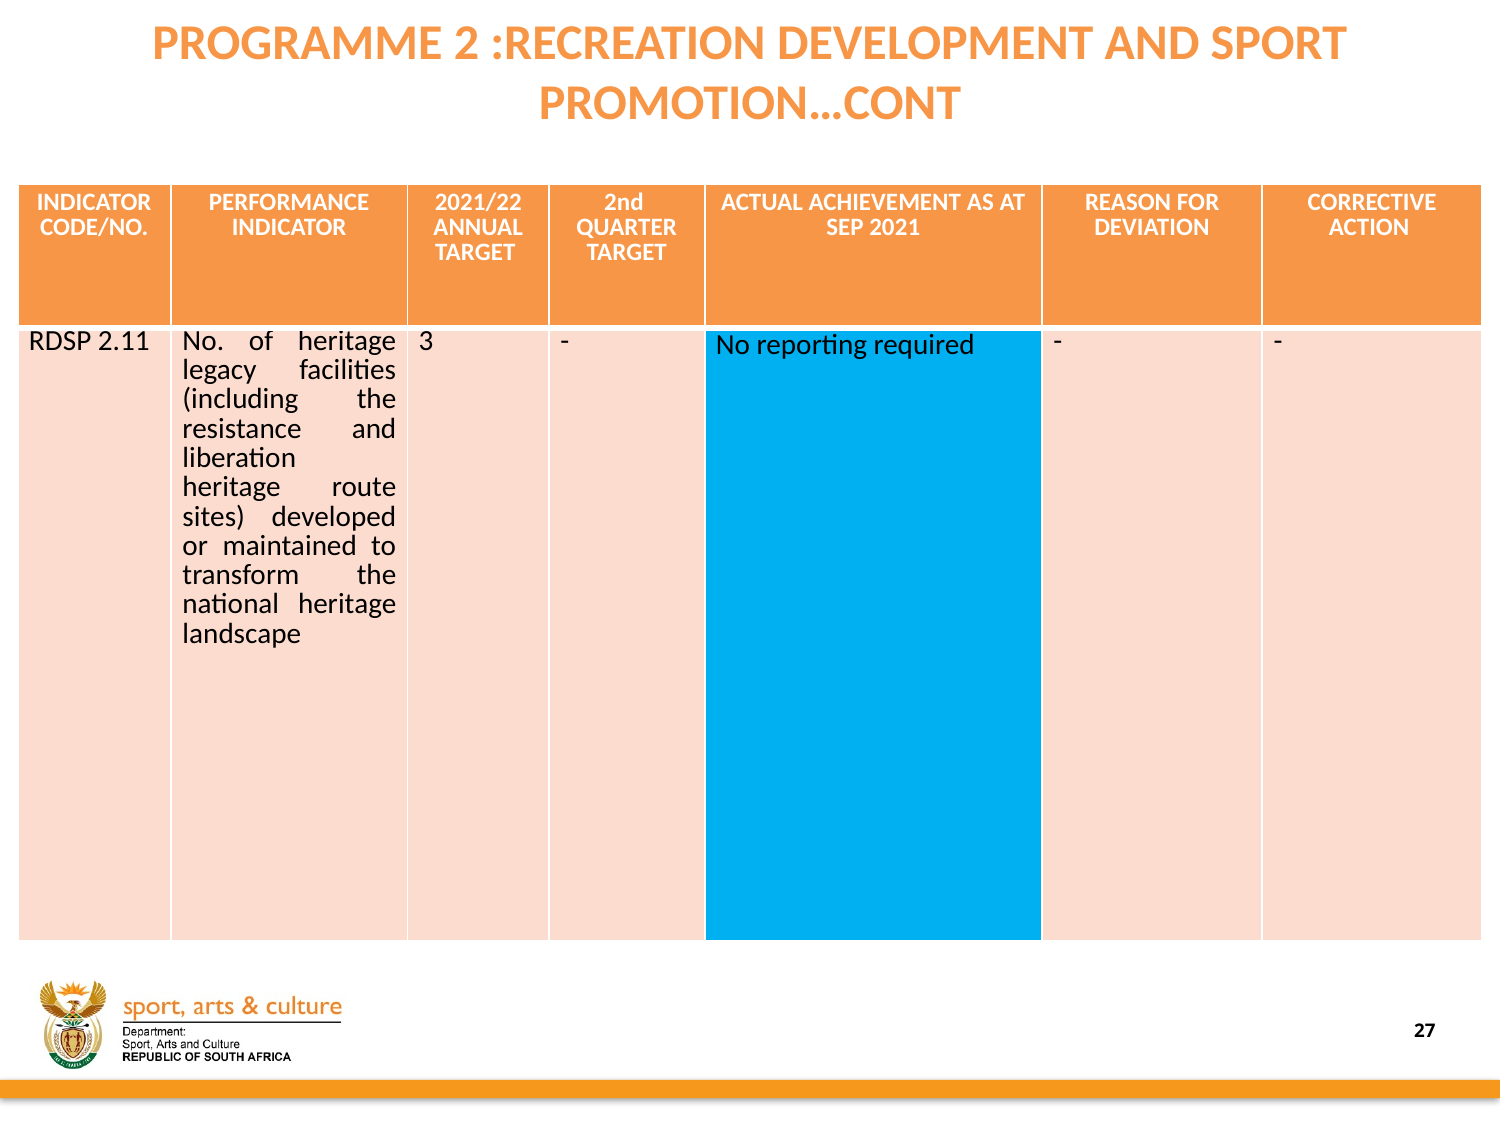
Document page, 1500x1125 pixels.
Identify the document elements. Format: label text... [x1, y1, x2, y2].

table_cell No. of heritage legacy facilities (including the resistance and liberation heritage route sites) developed or maintained to transform the national heritage landscape [172, 331, 407, 940]
title PROGRAMME 2 :RECREATION DEVELOPMENT AND SPORT PROMOTION…CONT [53, 1, 1447, 132]
table_cell RDSP 2.11 [19, 331, 170, 940]
table_cell 3 [408, 331, 548, 940]
slide_number 27 [1388, 1011, 1462, 1050]
table_header CORRECTIVE ACTION [1263, 185, 1481, 325]
table_header PERFORMANCE INDICATOR [172, 185, 407, 325]
table_header 2021/22 ANNUAL TARGET [408, 185, 548, 325]
table_cell No reporting required [706, 331, 1041, 940]
table_header ACTUAL ACHIEVEMENT AS AT SEP 2021 [706, 185, 1041, 325]
table_header INDICATOR CODE/NO. [19, 185, 170, 325]
table_cell - [1263, 331, 1481, 940]
picture [19, 959, 361, 1079]
table_header REASON FOR DEVIATION [1043, 185, 1261, 325]
table_header 2nd QUARTER TARGET [550, 185, 704, 325]
table_cell - [1043, 331, 1261, 940]
table_cell - [550, 331, 704, 940]
